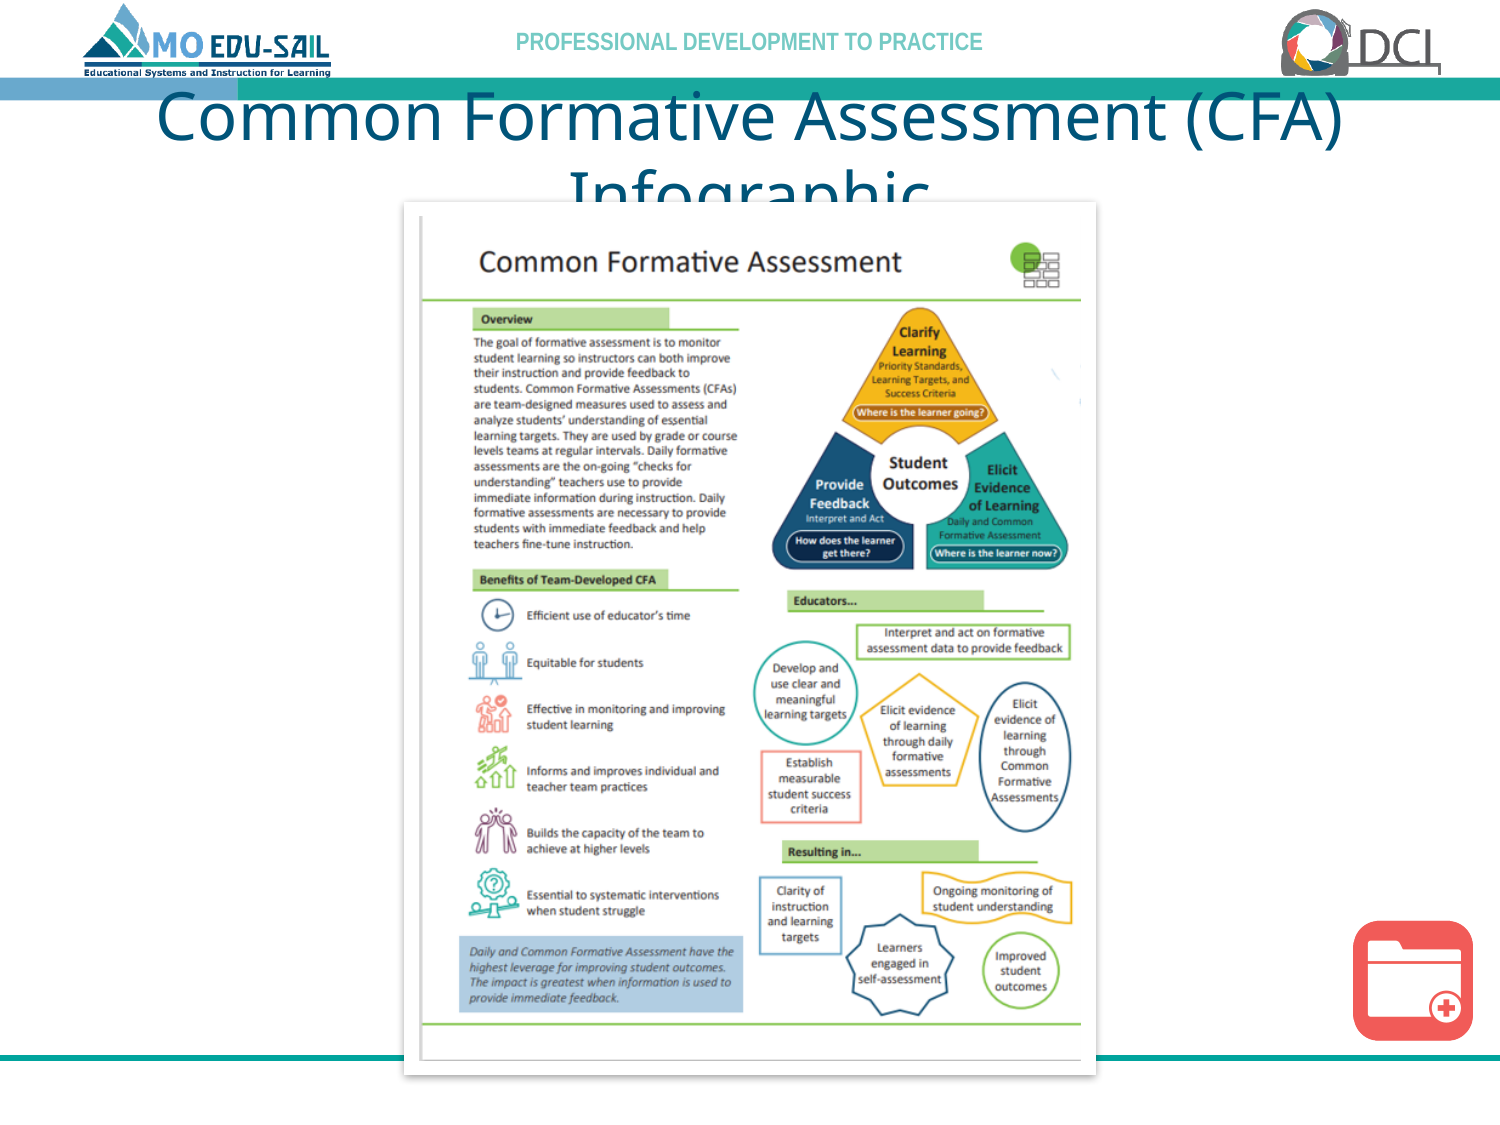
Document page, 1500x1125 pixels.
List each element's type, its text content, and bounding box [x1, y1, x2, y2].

title Common Formative Assessment (CFA) Infographic [75, 98, 1425, 210]
picture [1352, 920, 1473, 1042]
picture [82, 0, 331, 81]
picture [1281, 9, 1441, 76]
picture [418, 215, 1082, 1061]
